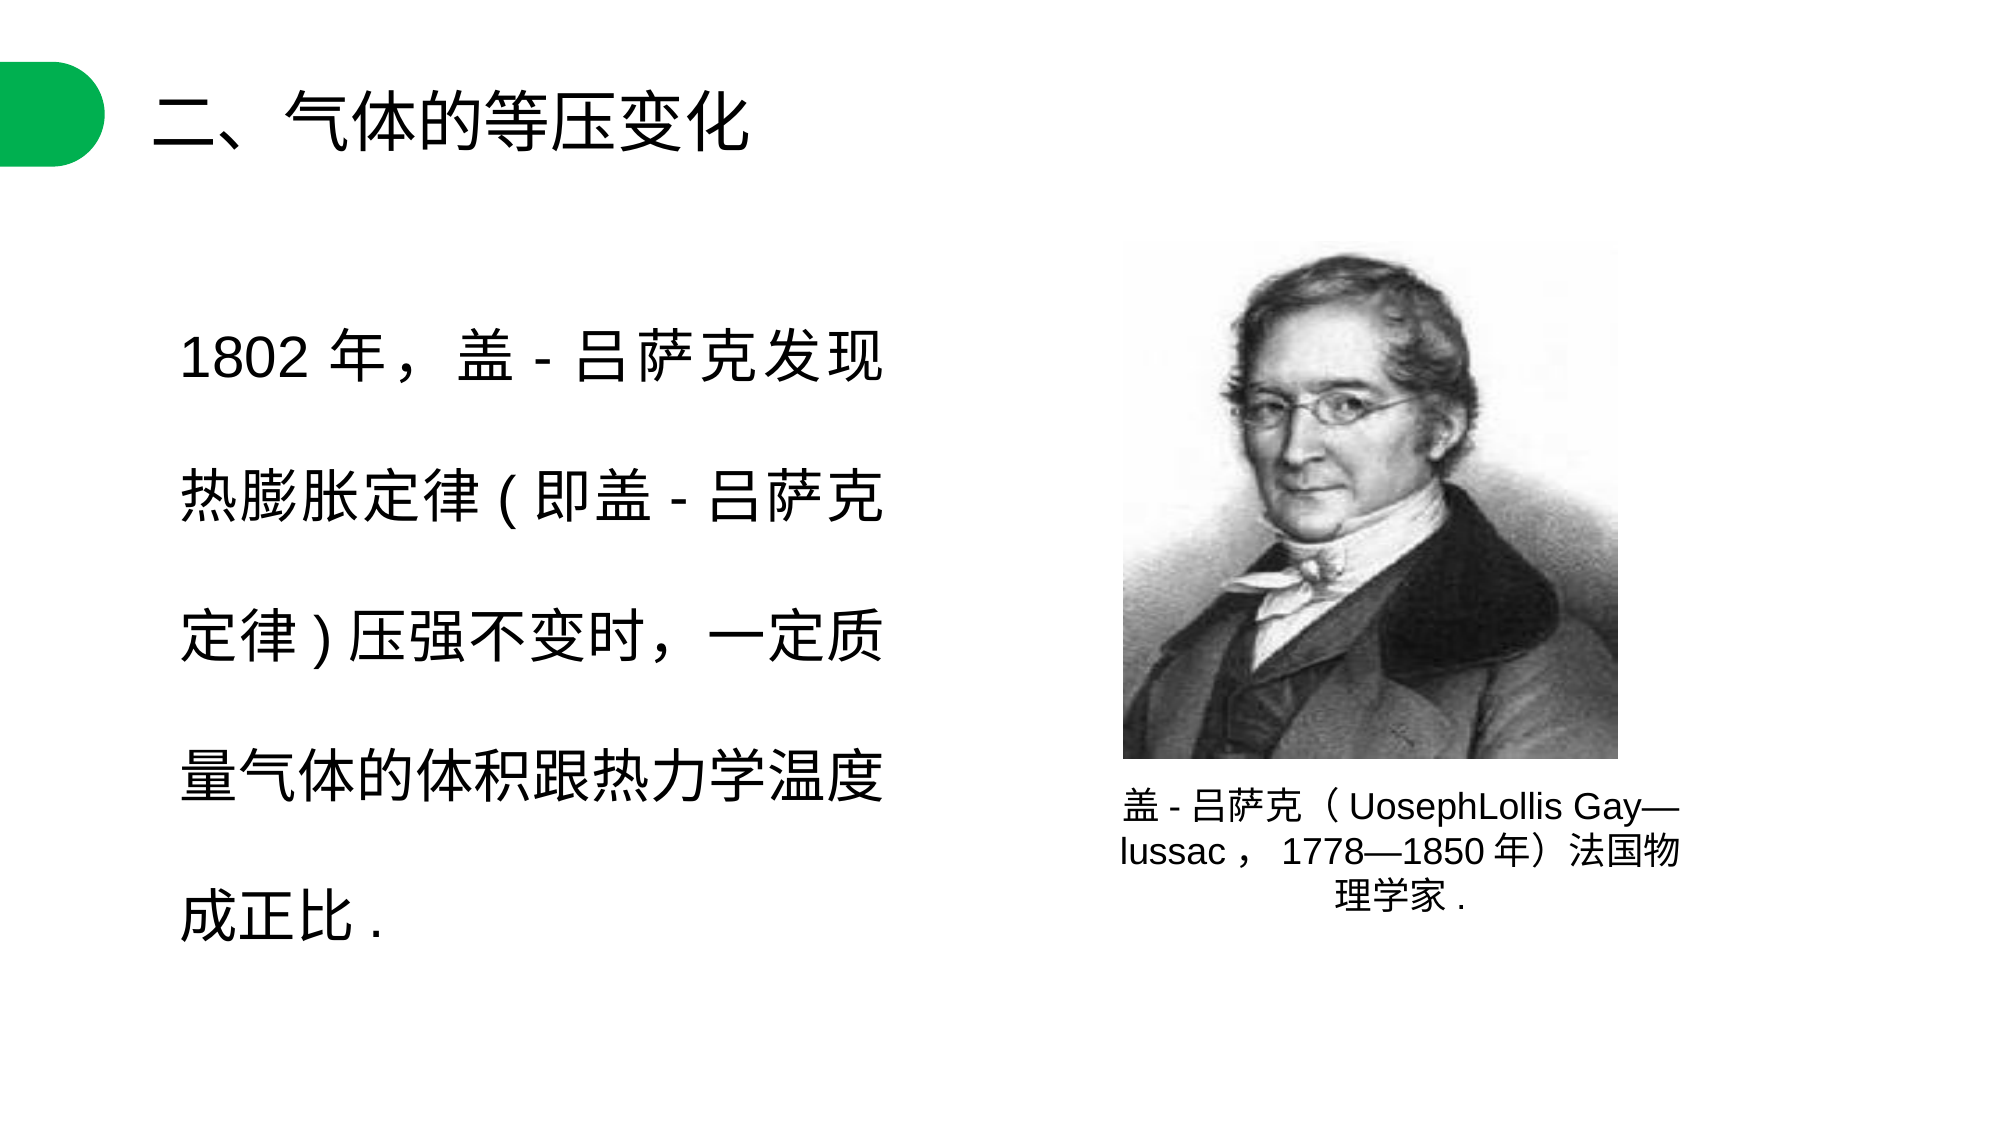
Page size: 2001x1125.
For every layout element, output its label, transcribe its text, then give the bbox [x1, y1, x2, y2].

picture [1123, 241, 1618, 759]
text_box 二、气体的等压变化 [135, 72, 767, 167]
text_box 盖-吕萨克（UosephLollis Gay—lussac，1778—1850年）法国物理学家. [1104, 774, 1698, 925]
text_box 1802年，盖-吕萨克发现热膨胀定律(即盖-吕萨克定律)压强不变时，一定质量气体的体积跟热力学温度成正比. [164, 241, 900, 957]
